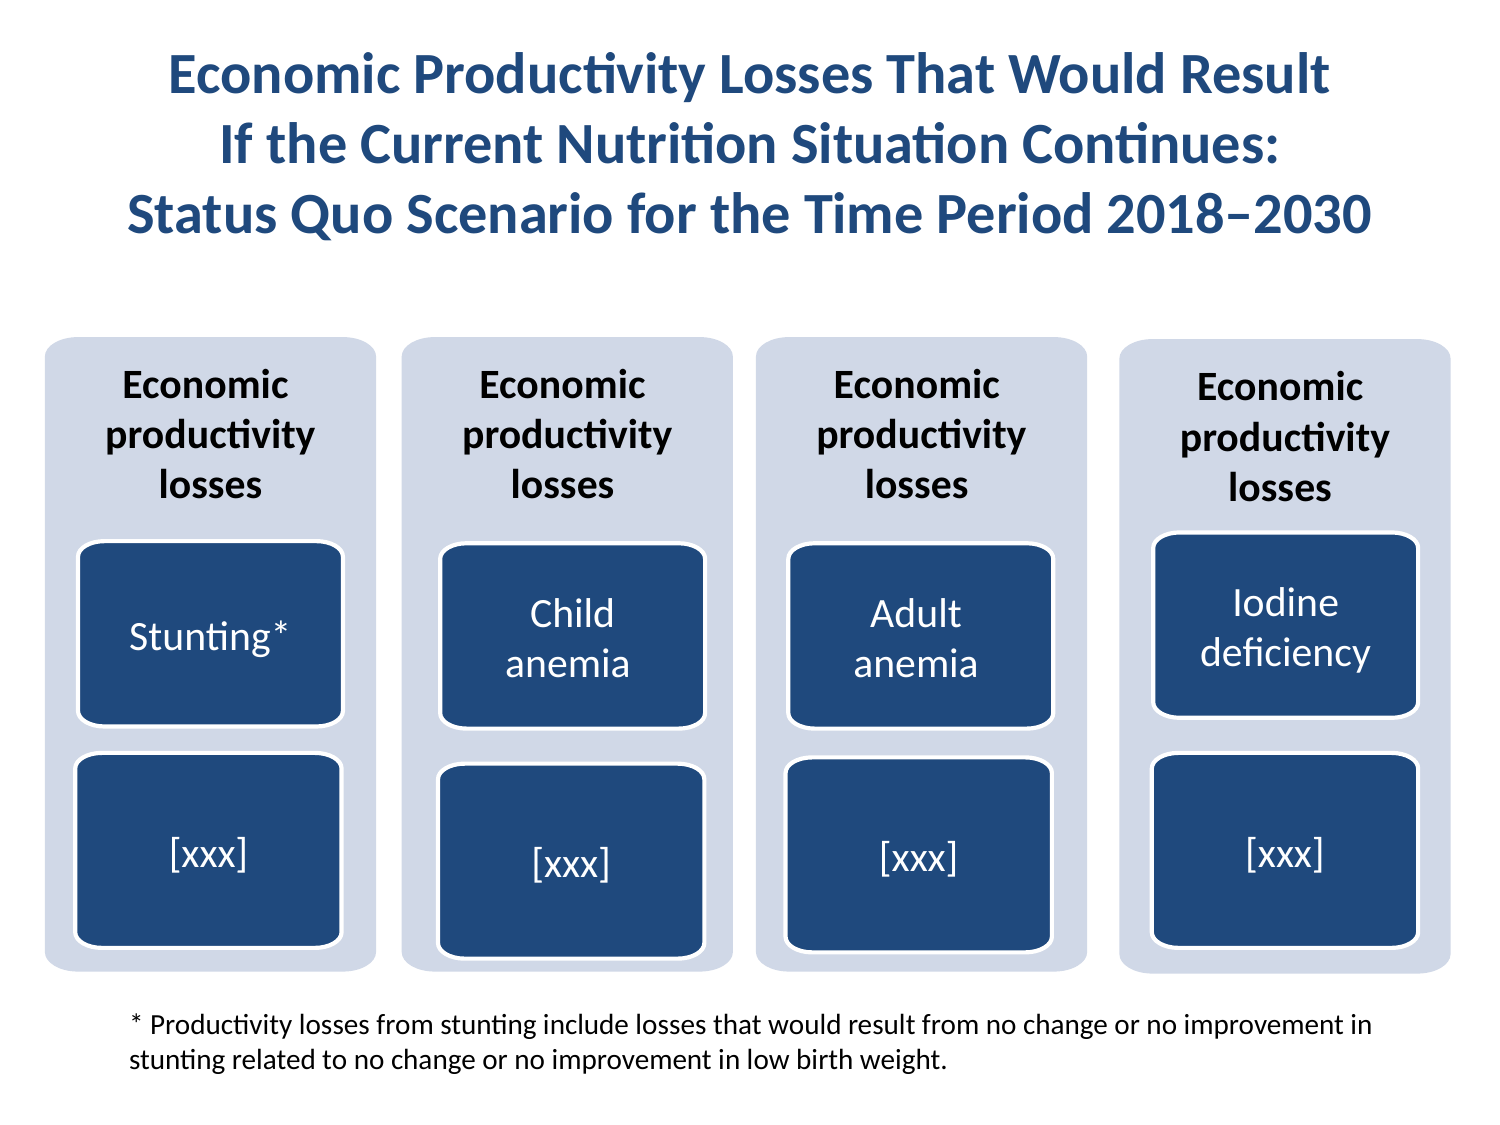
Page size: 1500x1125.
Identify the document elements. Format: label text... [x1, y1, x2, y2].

text_box Economic productivity losses [755, 337, 1088, 972]
text_box Economic productivity losses [44, 337, 377, 972]
text_box [xxx] [73, 750, 344, 950]
text_box Economic productivity losses [401, 337, 733, 972]
text_box [xxx] [435, 761, 707, 961]
text_box * Productivity losses from stunting include losses that would result from no change or no improvement in stunting related to no change or no improvement in low birth weight. [114, 997, 1415, 1083]
text_box Adult anemia [786, 541, 1056, 731]
text_box [xxx] [1149, 750, 1421, 950]
text_box Iodine deficiency [1151, 530, 1421, 720]
text_box Stunting* [75, 539, 346, 729]
text_box Economic productivity losses [1119, 339, 1451, 974]
text_box [xxx] [783, 755, 1054, 955]
text_box Child anemia [438, 541, 708, 731]
title Economic Productivity Losses That Would Result If the Current Nutrition Situation Continues: Status Quo Scenario for the Time Period 2018–2030 [0, 28, 1500, 253]
